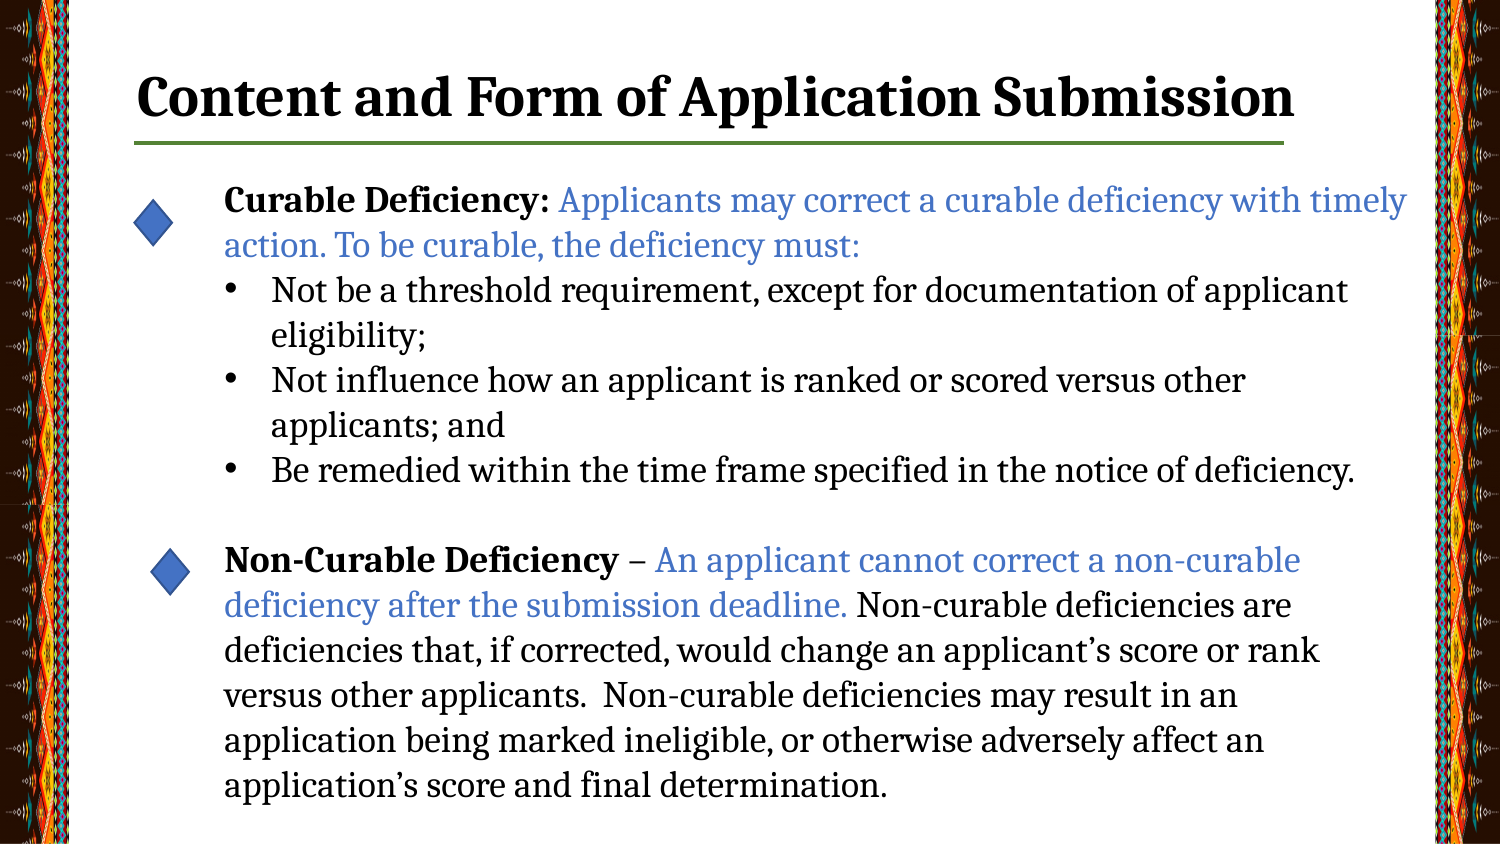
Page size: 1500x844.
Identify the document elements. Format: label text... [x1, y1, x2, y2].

title Content and Form of Application Submission [122, 19, 1347, 177]
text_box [0, 0, 69, 844]
text_box Curable Deficiency: Applicants may correct a curable deficiency with timely action. To be curable, the deficiency must: Not be a threshold requirement, except for documentation of applicant eligibility; Not influence how an applicant is ranked or scored versus other applicants; and Be remedied within the time frame specified in the notice of deficiency. Non-Curable Deficiency – An applicant cannot correct a non-curable deficiency after the submission deadline. Non-curable deficiencies are deficiencies that, if corrected, would change an applicant’s score or rank versus other applicants. Non-curable deficiencies may result in an application being marked ineligible, or otherwise adversely affect an application’s score and final determination. [209, 167, 1435, 844]
text_box [133, 198, 174, 247]
text_box [150, 547, 191, 596]
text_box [1435, 0, 1500, 844]
